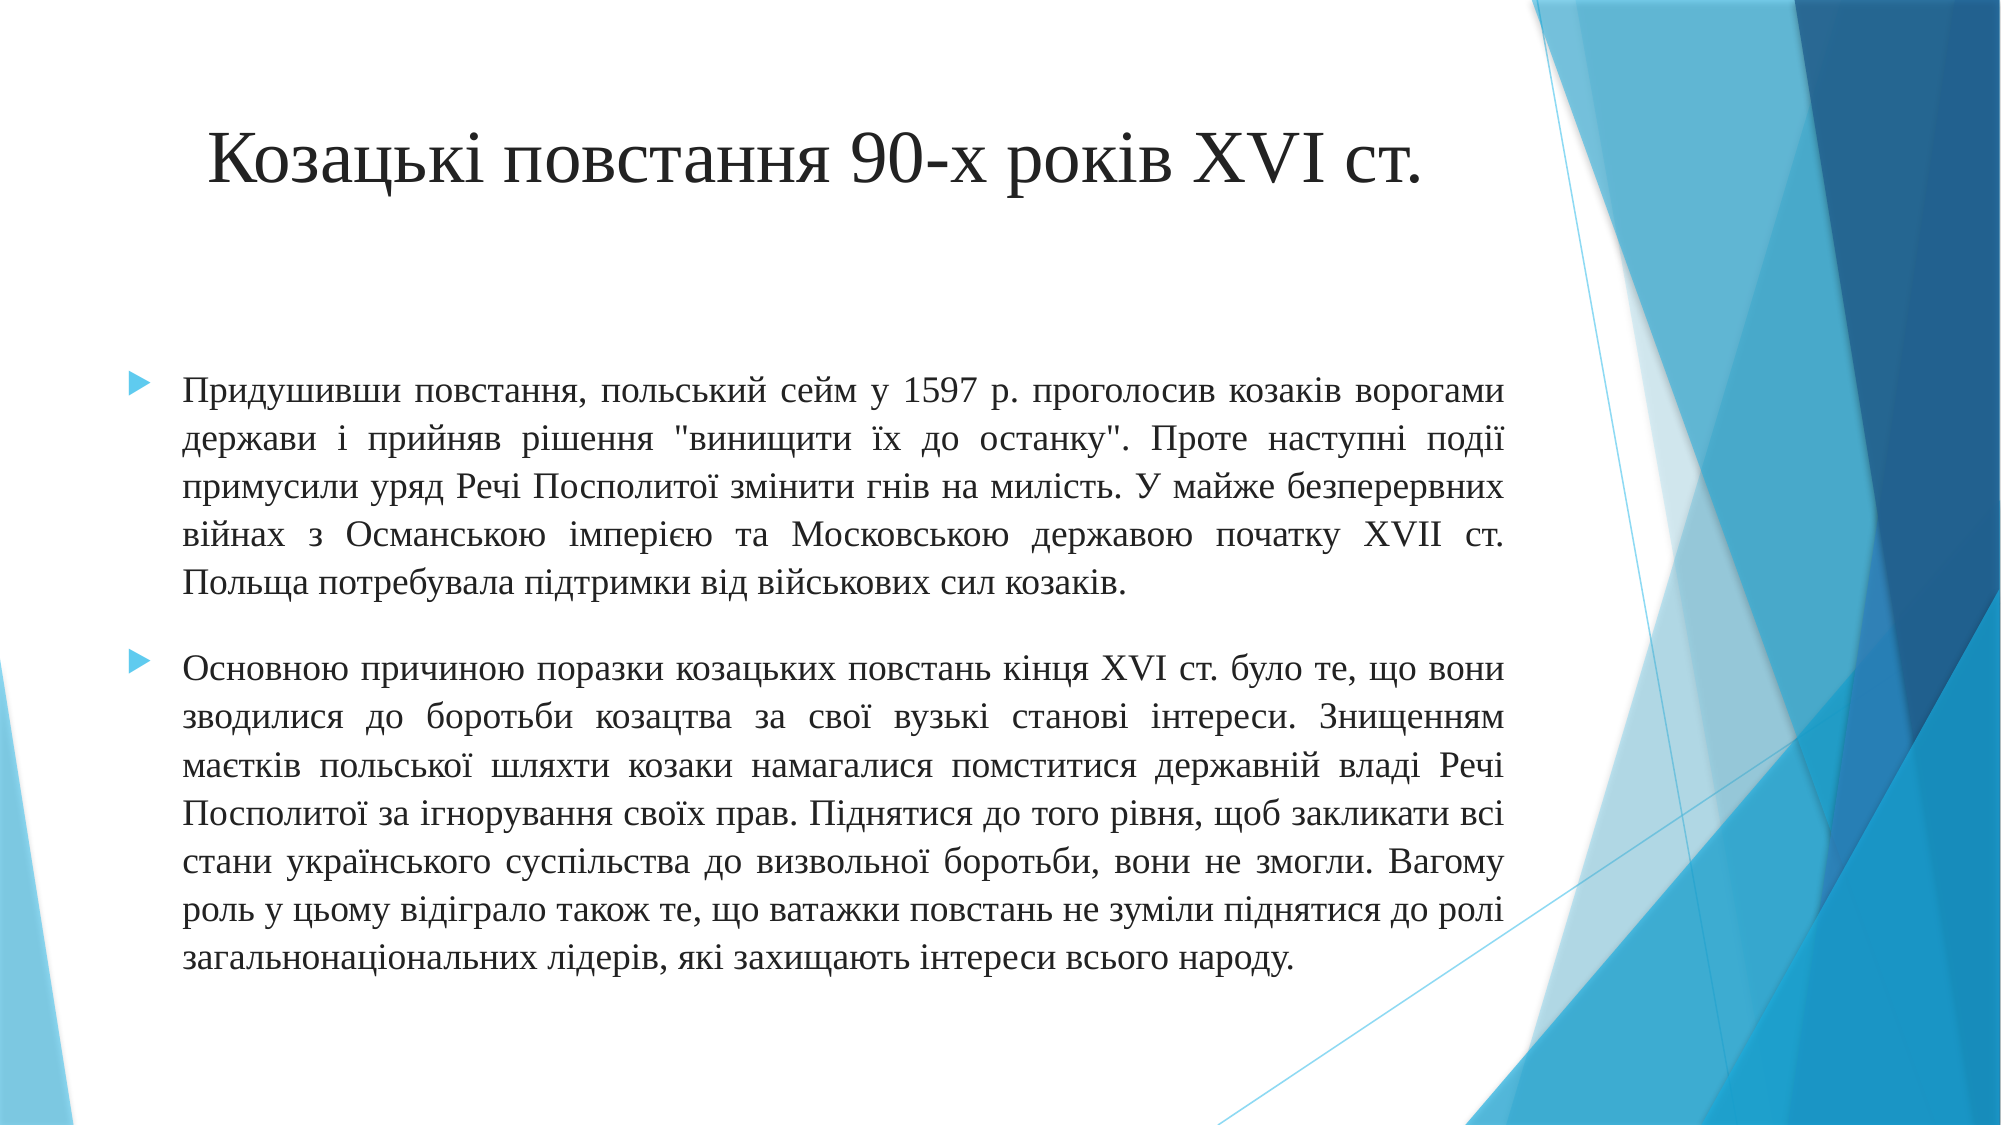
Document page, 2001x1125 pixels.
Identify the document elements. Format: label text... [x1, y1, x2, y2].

list Придушивши повстання, польський сейм у 1597 р. проголосив козаків ворогами держави і прийняв рішення "винищити їх до останку". Проте наступні події примусили уряд Речі Посполитої змінити гнів на милість. У майже безперервних війнах з Османською імперією та Московською державою початку XVII ст. Польща потребувала підтримки від військових сил козаків. Основною причиною поразки козацьких повстань кінця XVI ст. було те, що вони зводилися до боротьби козацтва за свої вузькі станові інтереси. Знищенням маєтків польської шляхти козаки намагалися помститися державній владі Речі Посполитої за ігнорування своїх прав. Піднятися до того рівня, щоб закликати всі стани українського суспільства до визвольної боротьби, вони не змогли. Вагому роль у цьому відіграло також те, що ватажки повстань не зуміли піднятися до ролі загальнонаціональних лідерів, які захищають інтереси всього народу. [111, 354, 1522, 992]
title Козацькі повстання 90-х років XVI ст. [111, 99, 1522, 317]
